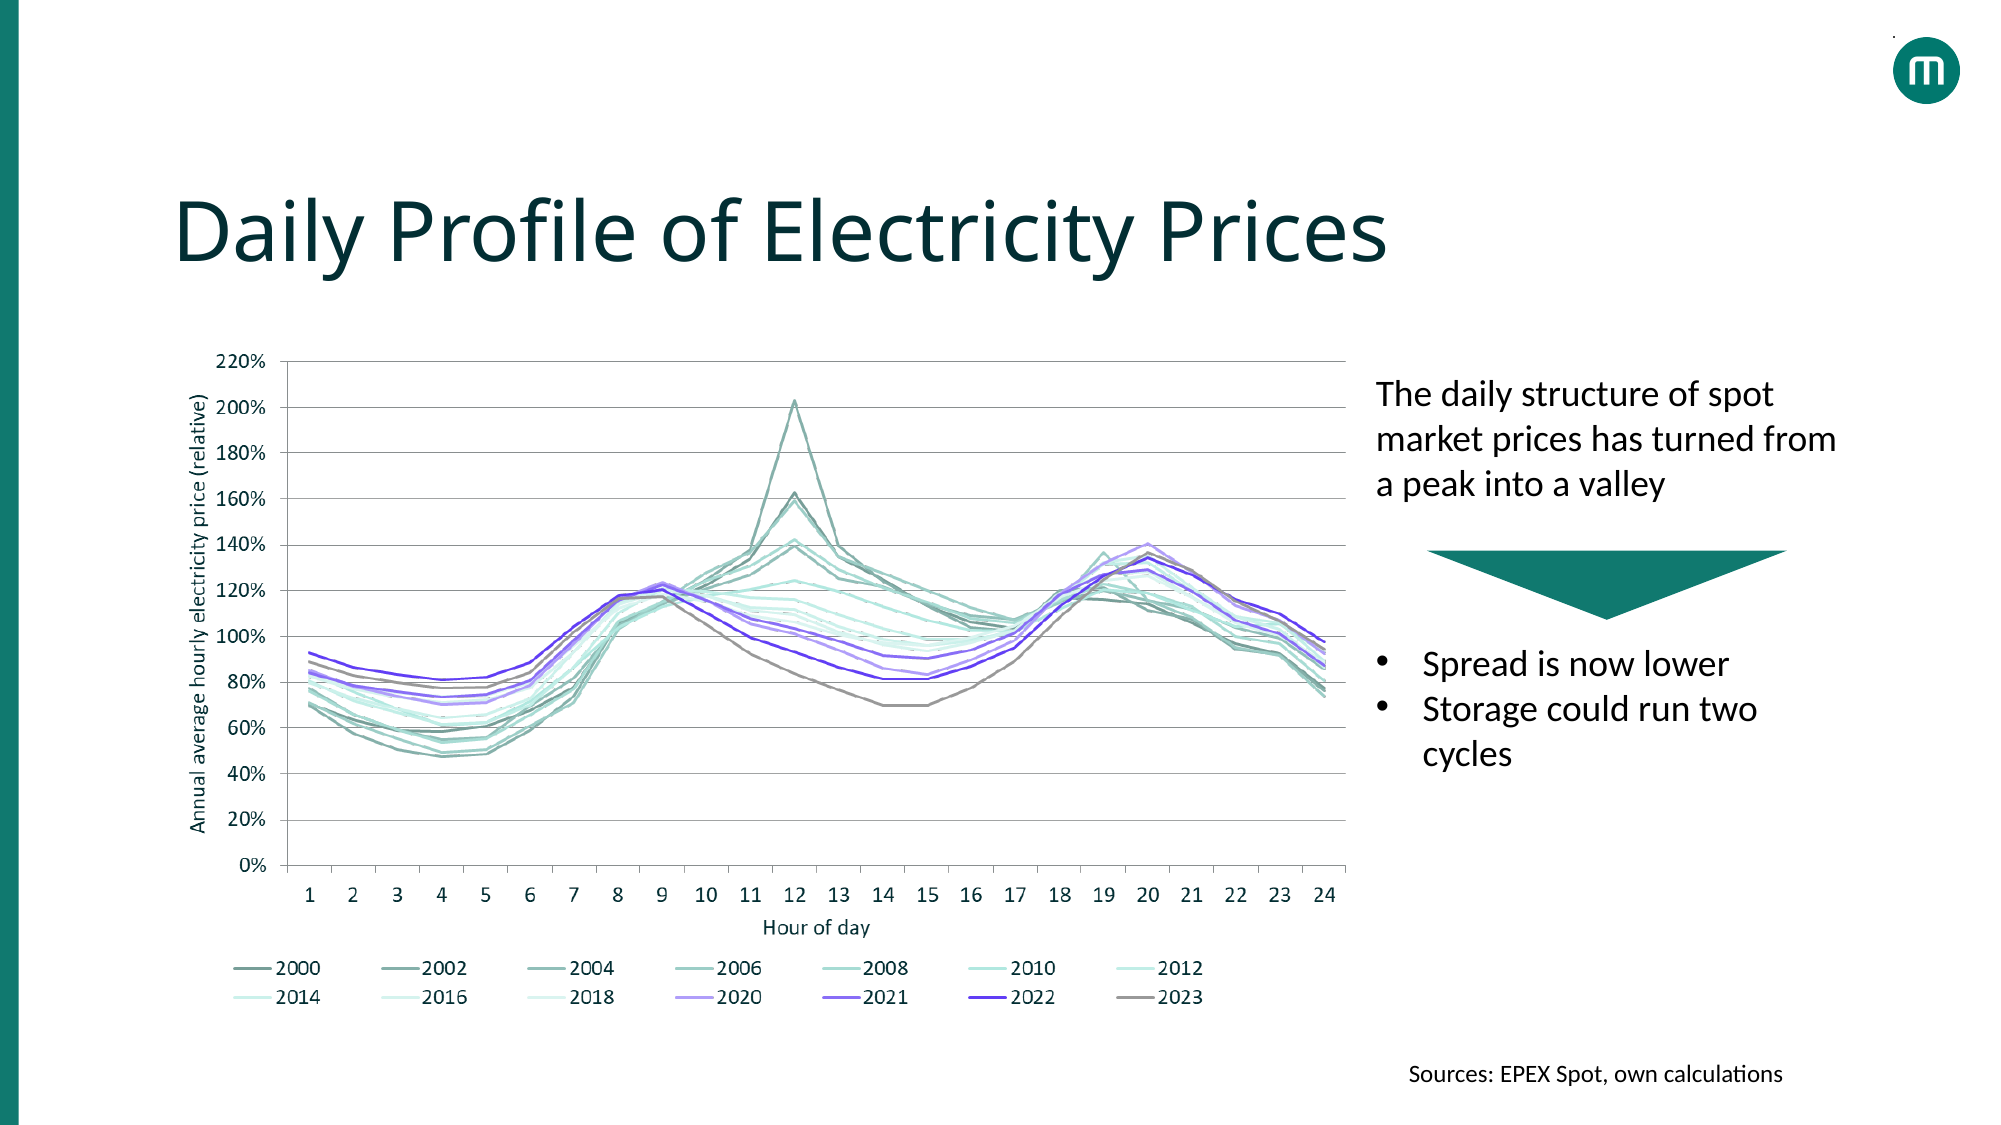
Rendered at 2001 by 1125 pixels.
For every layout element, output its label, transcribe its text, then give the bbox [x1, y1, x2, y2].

text_box Sources: EPEX Spot, own calculations [1394, 1049, 1965, 1095]
picture [1893, 36, 1961, 105]
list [167, 347, 1363, 1020]
text_box The daily structure of spot market prices has turned from a peak into a valley Spread is now lower Storage could run two cycles [1363, 361, 1863, 781]
text_box [1426, 549, 1788, 621]
list Daily Profile of Electricity Prices [157, 81, 1590, 286]
